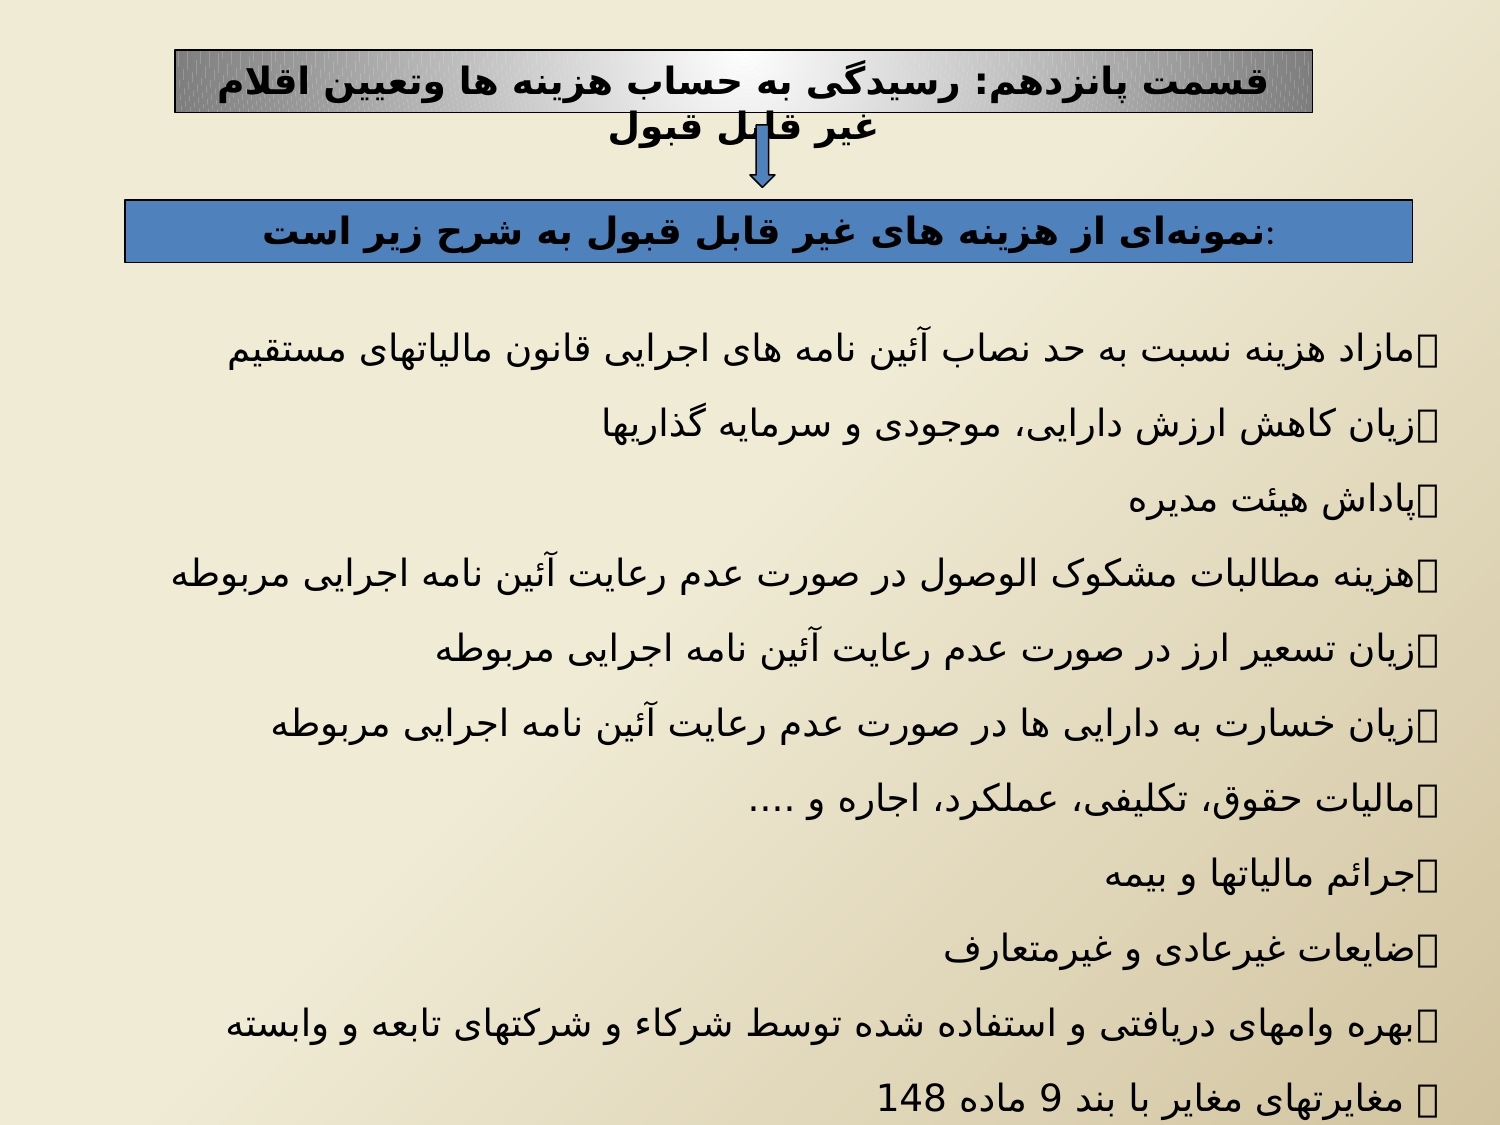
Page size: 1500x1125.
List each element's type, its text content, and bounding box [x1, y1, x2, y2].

table_cell بهره وامهای دریافتی و استفاده شده توسط شرکاء و شرکتهای تابعه و وابسته [50, 976, 1450, 1051]
table_header مازاد هزینه نسبت به حد نصاب آئین نامه های اجرایی قانون مالیاتهای مستقیم [50, 301, 1450, 376]
text_box [750, 124, 775, 188]
text_box قسمت پانزدهم: رسیدگی به حساب هزینه ها وتعیین اقلام غیر قابل قبول [174, 49, 1313, 113]
text_box نمونه‌ای از هزینه های غیر قابل قبول به شرح زیر است: [124, 199, 1413, 263]
table_cell زیان کاهش ارزش دارایی، موجودی و سرمایه گذاریها [50, 376, 1450, 451]
table_cell هزینه مطالبات مشکوک الوصول در صورت عدم رعایت آئین نامه اجرایی مربوطه [50, 526, 1450, 601]
table_cell پاداش هیئت مدیره [50, 451, 1450, 526]
table_cell جرائم مالیاتها و بیمه [50, 826, 1450, 901]
table_cell ضایعات غیرعادی و غیرمتعارف [50, 901, 1450, 976]
table_cell مالیات حقوق، تکلیفی، عملکرد، اجاره و .... [50, 751, 1450, 826]
table_cell  مغایرتهای مغایر با بند 9 ماده 148 [50, 1051, 1450, 1125]
table_cell زیان خسارت به دارایی ها در صورت عدم رعایت آئین نامه اجرایی مربوطه [50, 676, 1450, 751]
table_cell زیان تسعیر ارز در صورت عدم رعایت آئین نامه اجرایی مربوطه [50, 601, 1450, 676]
